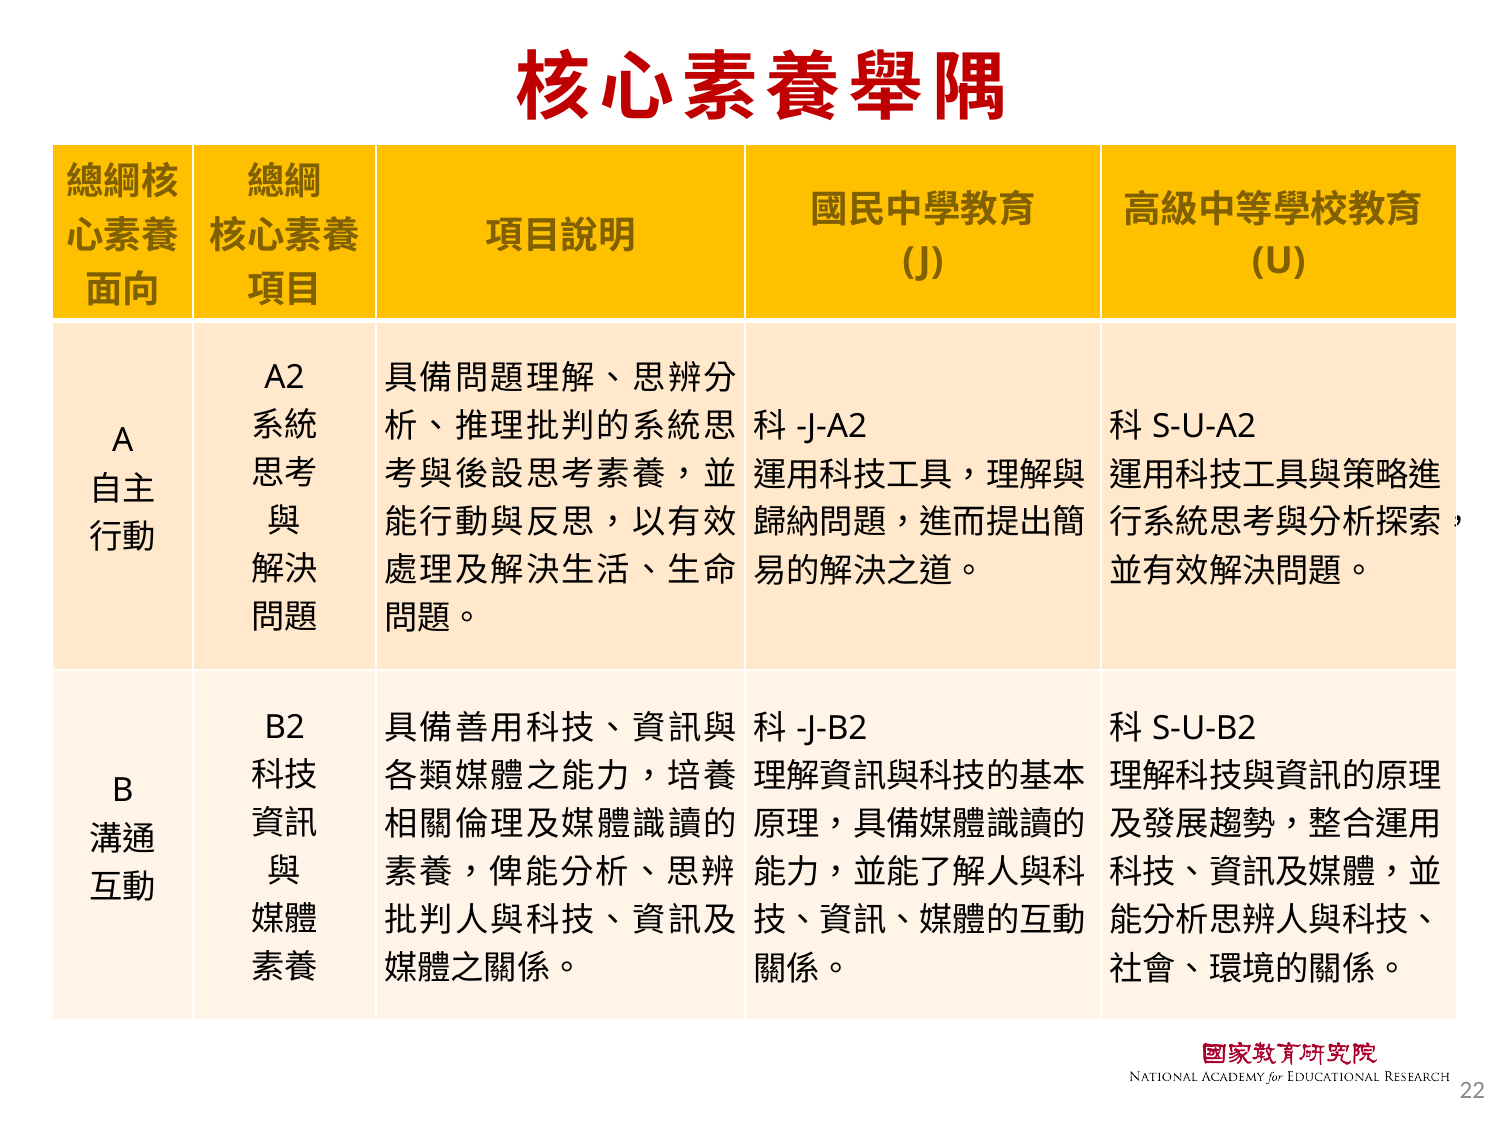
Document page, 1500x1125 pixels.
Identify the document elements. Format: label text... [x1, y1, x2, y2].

table_cell A 自主 行動 [53, 323, 192, 669]
table_header 國民中學教育 (J) [746, 145, 1100, 318]
table_cell B 溝通 互動 [53, 671, 192, 1019]
table_header 項目說明 [377, 145, 744, 318]
title 核心素養舉隅 [66, 21, 1457, 143]
table_cell 具備問題理解、思辨分析、推理批判的系統思考與後設思考素養，並能行動與反思，以有效處理及解決生活、生命問題。 [377, 323, 744, 669]
table_cell 科S-U-A2 運用科技工具與策略進行系統思考與分析探索，並有效解決問題。 [1102, 323, 1456, 669]
table_cell 科-J-A2 運用科技工具，理解與歸納問題，進而提出簡易的解決之道。 [746, 323, 1100, 669]
table_header 高級中等學校教育(U) [1102, 145, 1456, 318]
table_cell B2 科技 資訊 與 媒體 素養 [194, 671, 375, 1019]
picture [0, 0, 1500, 1125]
table_cell 科-J-B2 理解資訊與科技的基本原理，具備媒體識讀的能力，並能了解人與科技、資訊、媒體的互動關係。 [746, 671, 1100, 1019]
slide_number 22 [1162, 1058, 1500, 1119]
table_cell 具備善用科技、資訊與各類媒體之能力，培養相關倫理及媒體識讀的素養，俾能分析、思辨、批判人與科技、資訊及媒體之關係。 [377, 671, 744, 1019]
table_header 總綱核心素養面向 [53, 145, 192, 318]
table_cell A2 系統 思考 與 解決 問題 [194, 323, 375, 669]
table_cell 科S-U-B2 理解科技與資訊的原理及發展趨勢，整合運用科技、資訊及媒體，並能分析思辨人與科技、社會、環境的關係。 [1102, 671, 1456, 1019]
table_header 總綱 核心素養 項目 [194, 145, 375, 318]
